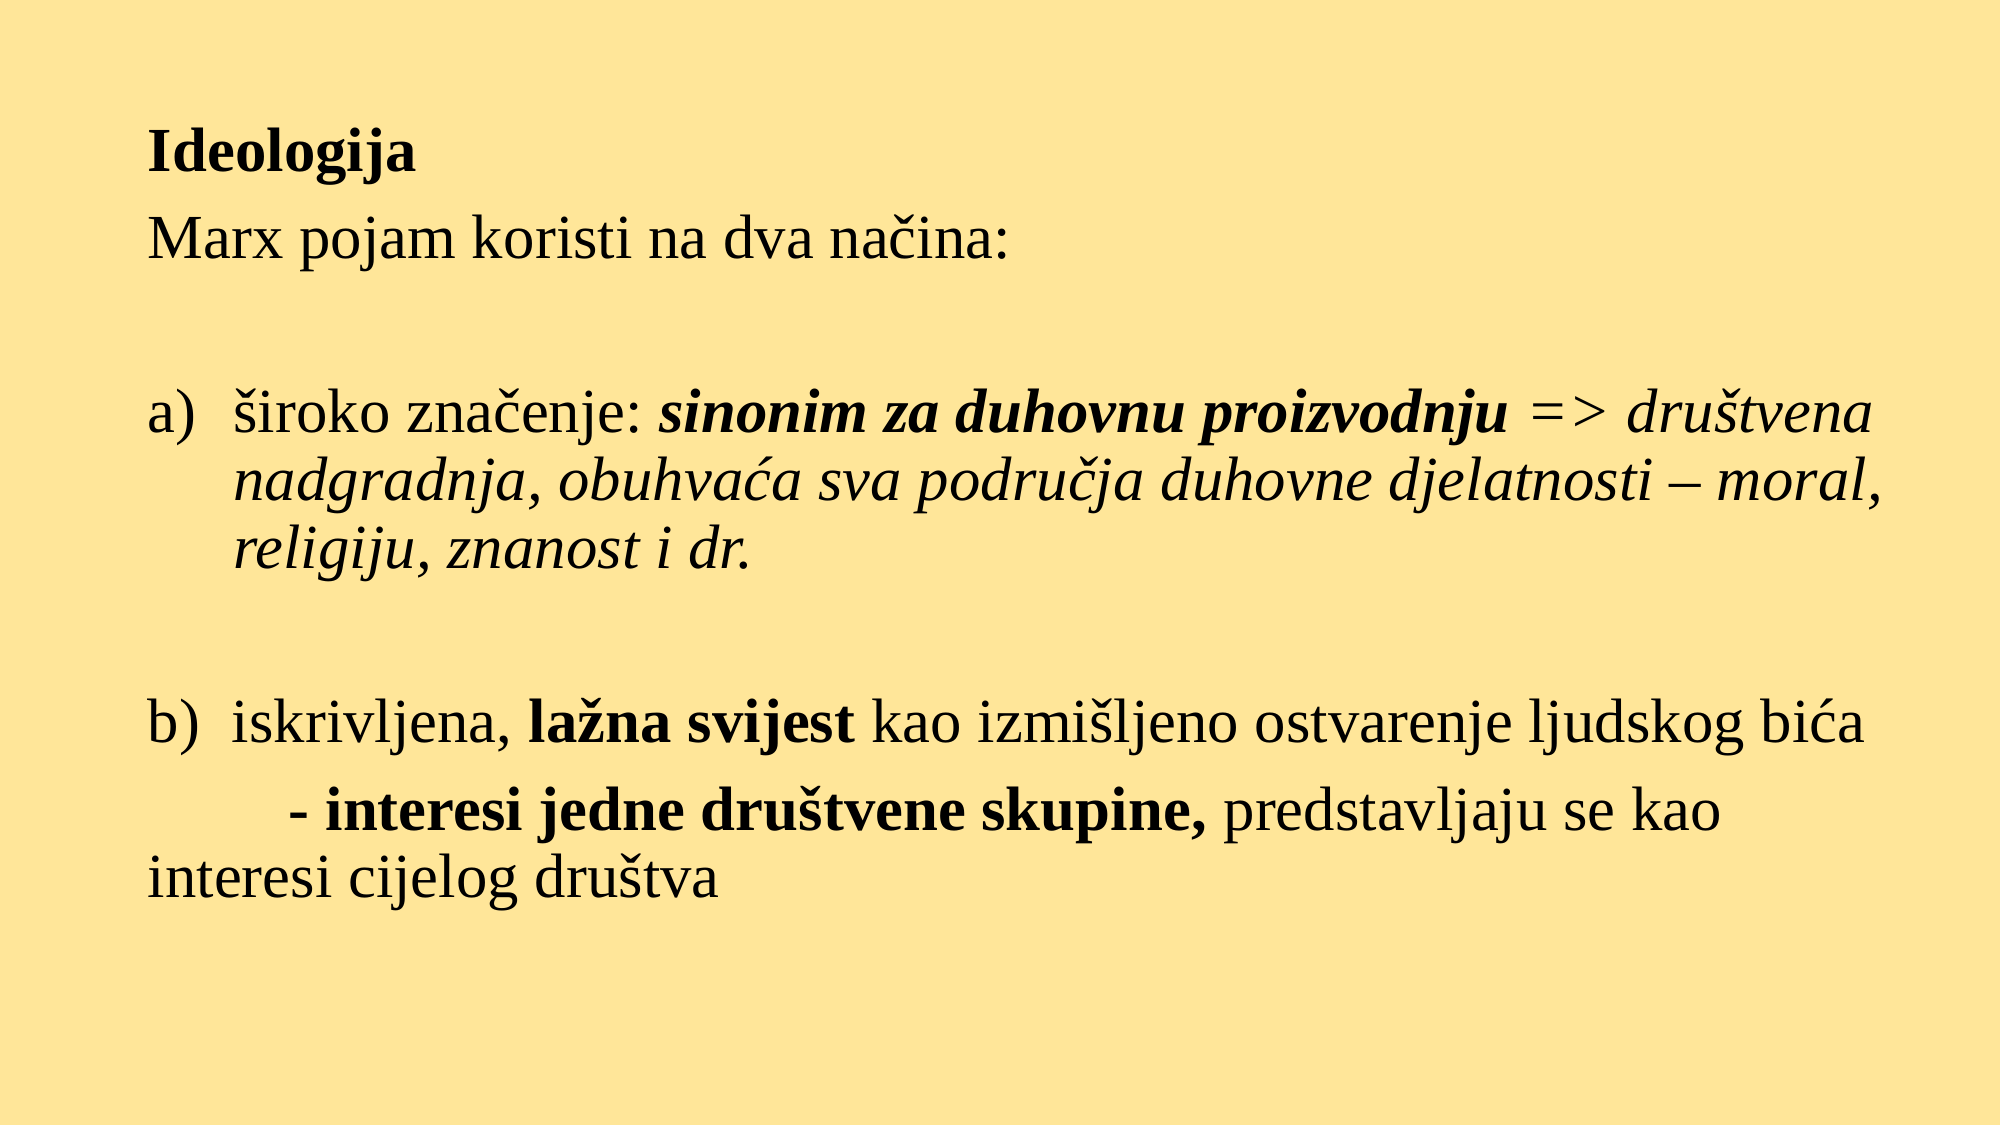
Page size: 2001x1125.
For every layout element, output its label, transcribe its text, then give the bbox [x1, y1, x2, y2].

list Ideologija Marx pojam koristi na dva načina: široko značenje: sinonim za duhovnu proizvodnju => društvena nadgradnja, obuhvaća sva područja duhovne djelatnosti – moral, religiju, znanost i dr. b) iskrivljena, lažna svijest kao izmišljeno ostvarenje ljudskog bića - interesi jedne društvene skupine, predstavljaju se kao interesi cijelog društva [132, 109, 1909, 929]
